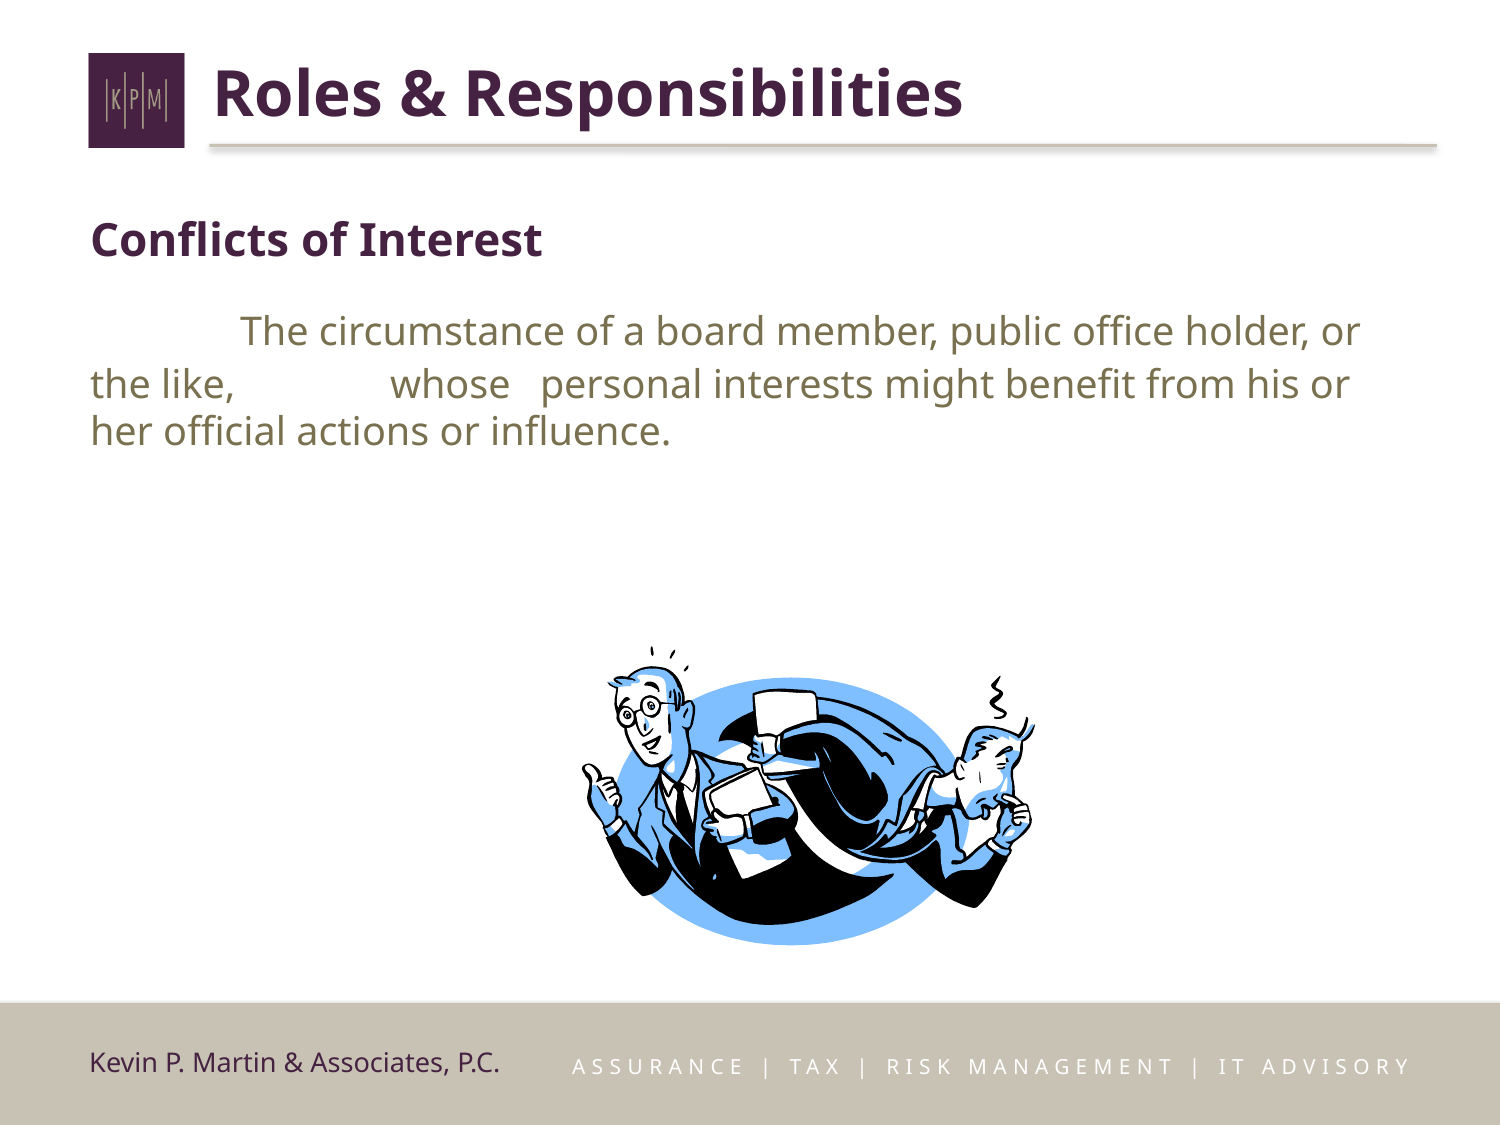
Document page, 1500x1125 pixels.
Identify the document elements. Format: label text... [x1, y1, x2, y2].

picture [579, 645, 1037, 946]
list Conflicts of Interest The circumstance of a board member, public office holder, or the like, whose personal interests might benefit from his or her official actions or influence. [75, 202, 1425, 946]
title Roles & Responsibilities [197, 45, 1425, 138]
picture [83, 49, 188, 154]
